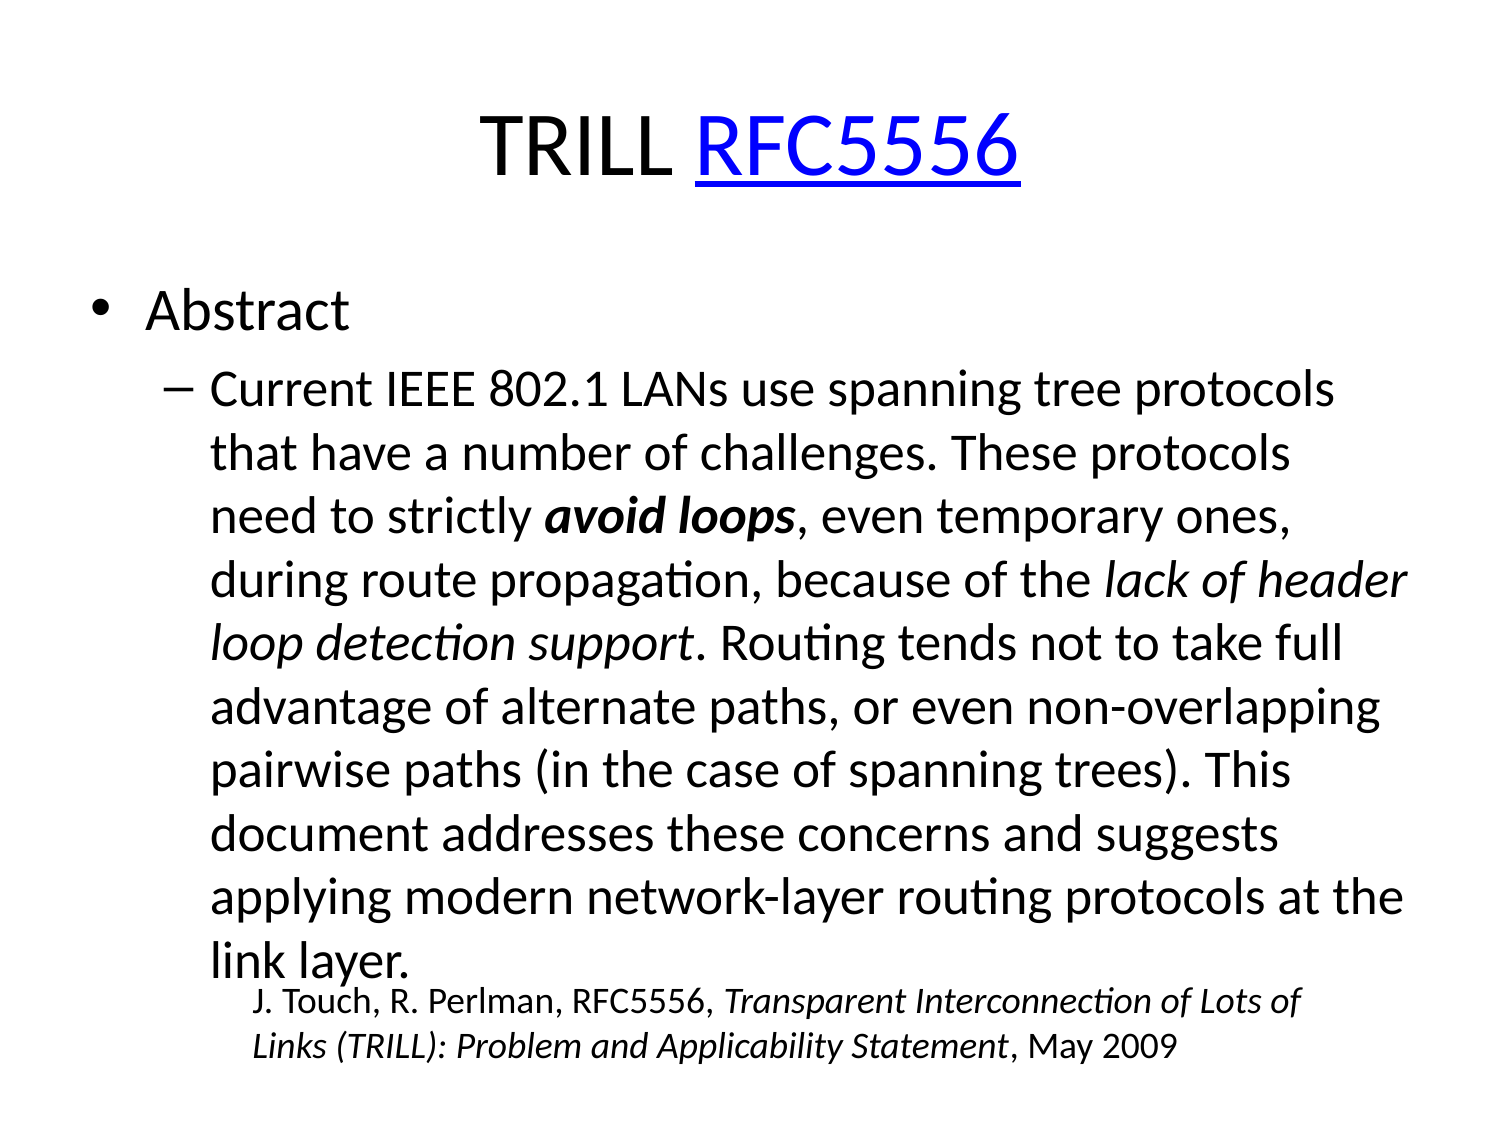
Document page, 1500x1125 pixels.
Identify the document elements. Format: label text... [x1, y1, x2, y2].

list Abstract Current IEEE 802.1 LANs use spanning tree protocols that have a number of challenges. These protocols need to strictly avoid loops, even temporary ones, during route propagation, because of the lack of header loop detection support. Routing tends not to take full advantage of alternate paths, or even non-overlapping pairwise paths (in the case of spanning trees). This document addresses these concerns and suggests applying modern network-layer routing protocols at the link layer. [75, 262, 1425, 1005]
title TRILL RFC5556 [75, 45, 1425, 233]
text_box J. Touch, R. Perlman, RFC5556, Transparent Interconnection of Lots of Links (TRILL): Problem and Applicability Statement, May 2009 [237, 968, 1325, 1074]
